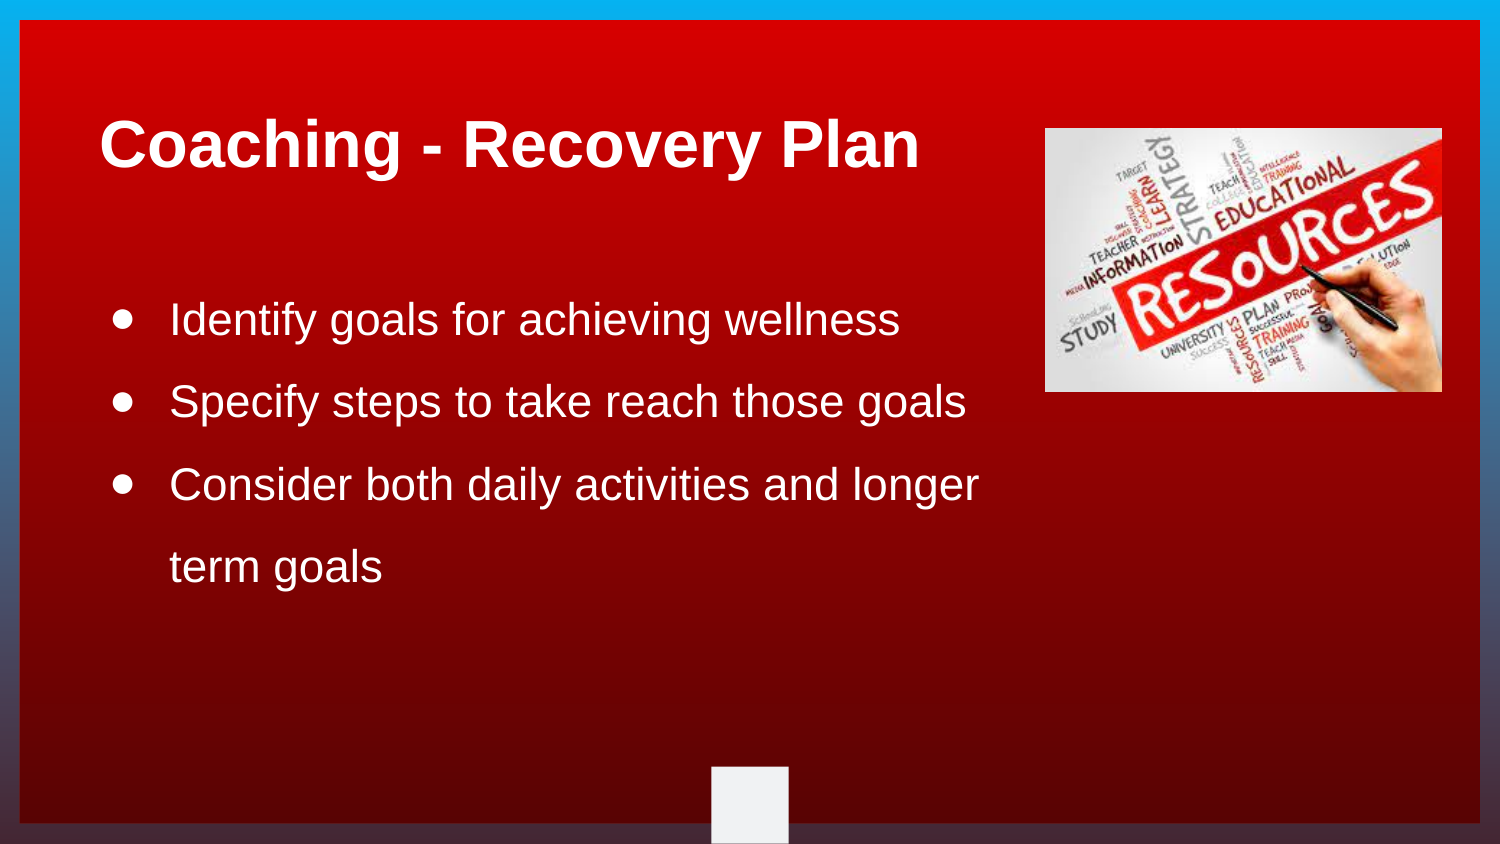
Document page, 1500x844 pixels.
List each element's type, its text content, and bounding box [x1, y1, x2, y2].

picture [1045, 127, 1442, 392]
text_box Coaching - Recovery Plan [84, 85, 1018, 219]
text_box Identify goals for achieving wellness Specify steps to take reach those goals Consider both daily activities and longer term goals [79, 247, 1024, 773]
